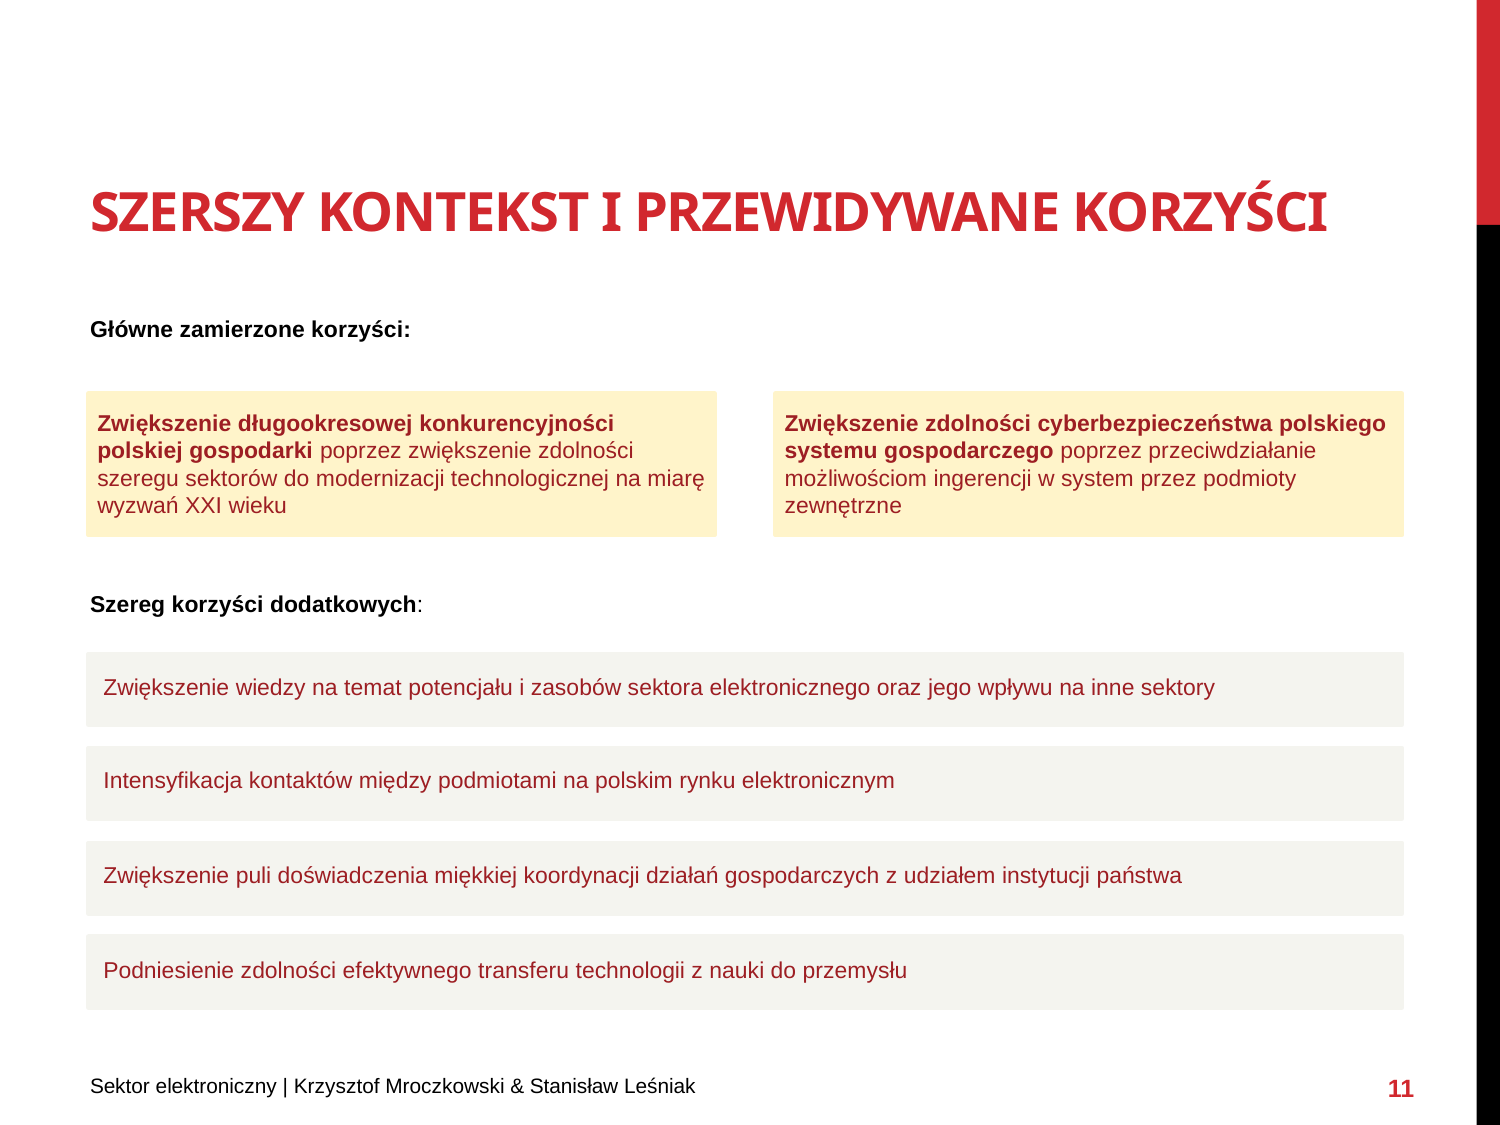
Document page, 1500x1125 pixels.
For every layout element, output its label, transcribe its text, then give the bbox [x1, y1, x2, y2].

text_box [86, 746, 1404, 821]
text_box Podniesienie zdolności efektywnego transferu technologii z nauki do przemysłu [88, 948, 1402, 991]
text_box Zwiększenie zdolności cyberbezpieczeństwa polskiego systemu gospodarczego poprzez przeciwdziałanie możliwościom ingerencji w system przez podmioty zewnętrzne [769, 401, 1408, 526]
text_box Intensyfikacja kontaktów między podmiotami na polskim rynku elektronicznym [88, 758, 1402, 801]
text_box [86, 391, 717, 401]
title Szerszy kontekst i przewidywane korzyści [75, 25, 1424, 250]
text_box [773, 391, 1404, 401]
text_box [773, 526, 1404, 537]
footer Sektor elektroniczny | Krzysztof Mroczkowski & Stanisław Leśniak [75, 1065, 809, 1112]
text_box Główne zamierzone korzyści: [74, 307, 715, 370]
text_box Szereg korzyści dodatkowych: [74, 582, 715, 645]
text_box [86, 652, 1404, 727]
text_box [86, 841, 1404, 916]
text_box [86, 526, 717, 537]
text_box Zwiększenie wiedzy na temat potencjału i zasobów sektora elektronicznego oraz jego wpływu na inne sektory [88, 665, 1402, 708]
text_box Zwiększenie długookresowej konkurencyjności polskiej gospodarki poprzez zwiększenie zdolności szeregu sektorów do modernizacji technologicznej na miarę wyzwań XXI wieku [82, 401, 721, 526]
text_box [86, 934, 1404, 1010]
text_box Zwiększenie puli doświadczenia miękkiej koordynacji działań gospodarczych z udziałem instytucji państwa [88, 853, 1402, 896]
slide_number 11 [1372, 1057, 1500, 1118]
